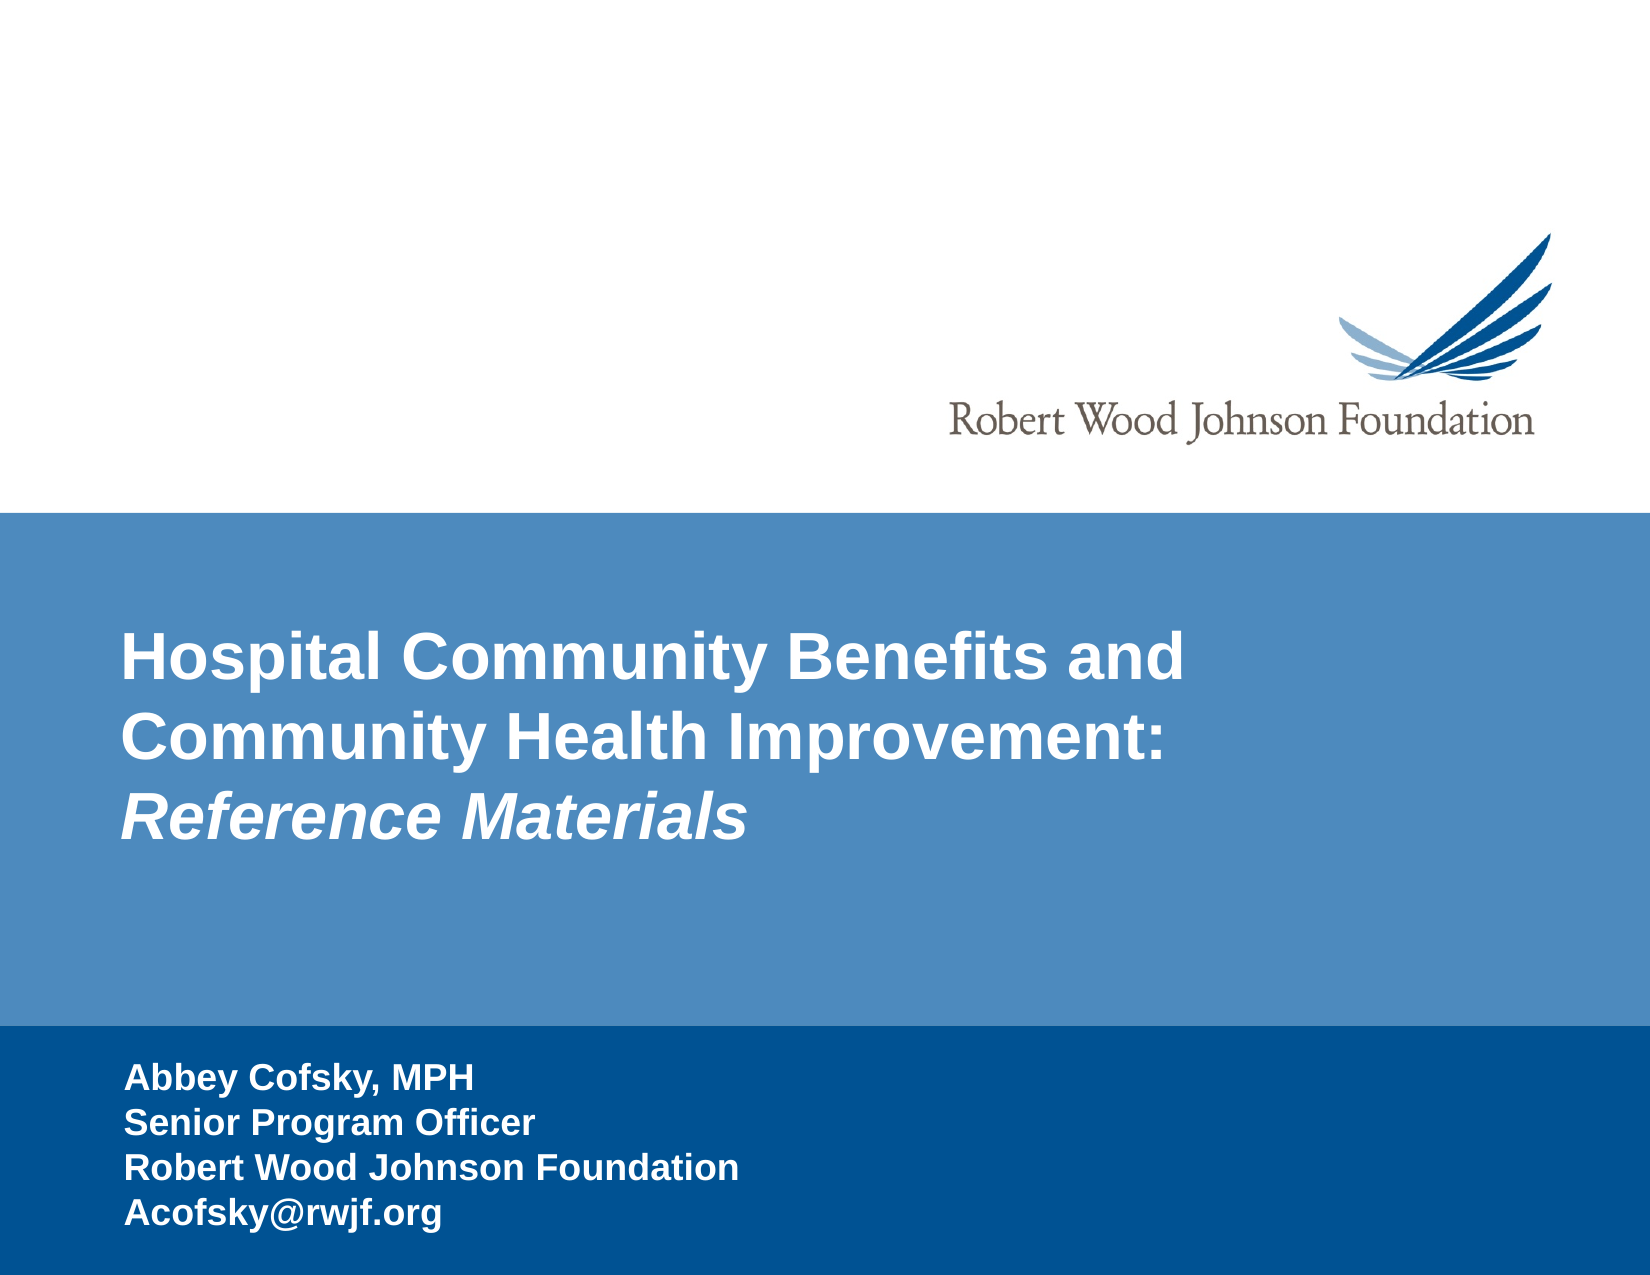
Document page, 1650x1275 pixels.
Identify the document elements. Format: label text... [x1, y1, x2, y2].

title Hospital Community Benefits and Community Health Improvement: Reference Materials [103, 573, 1310, 862]
subtitle Abbey Cofsky, MPH Senior Program Officer Robert Wood Johnson Foundation Acofsky@rwjf.org [106, 1044, 1312, 1185]
picture [942, 228, 1557, 449]
